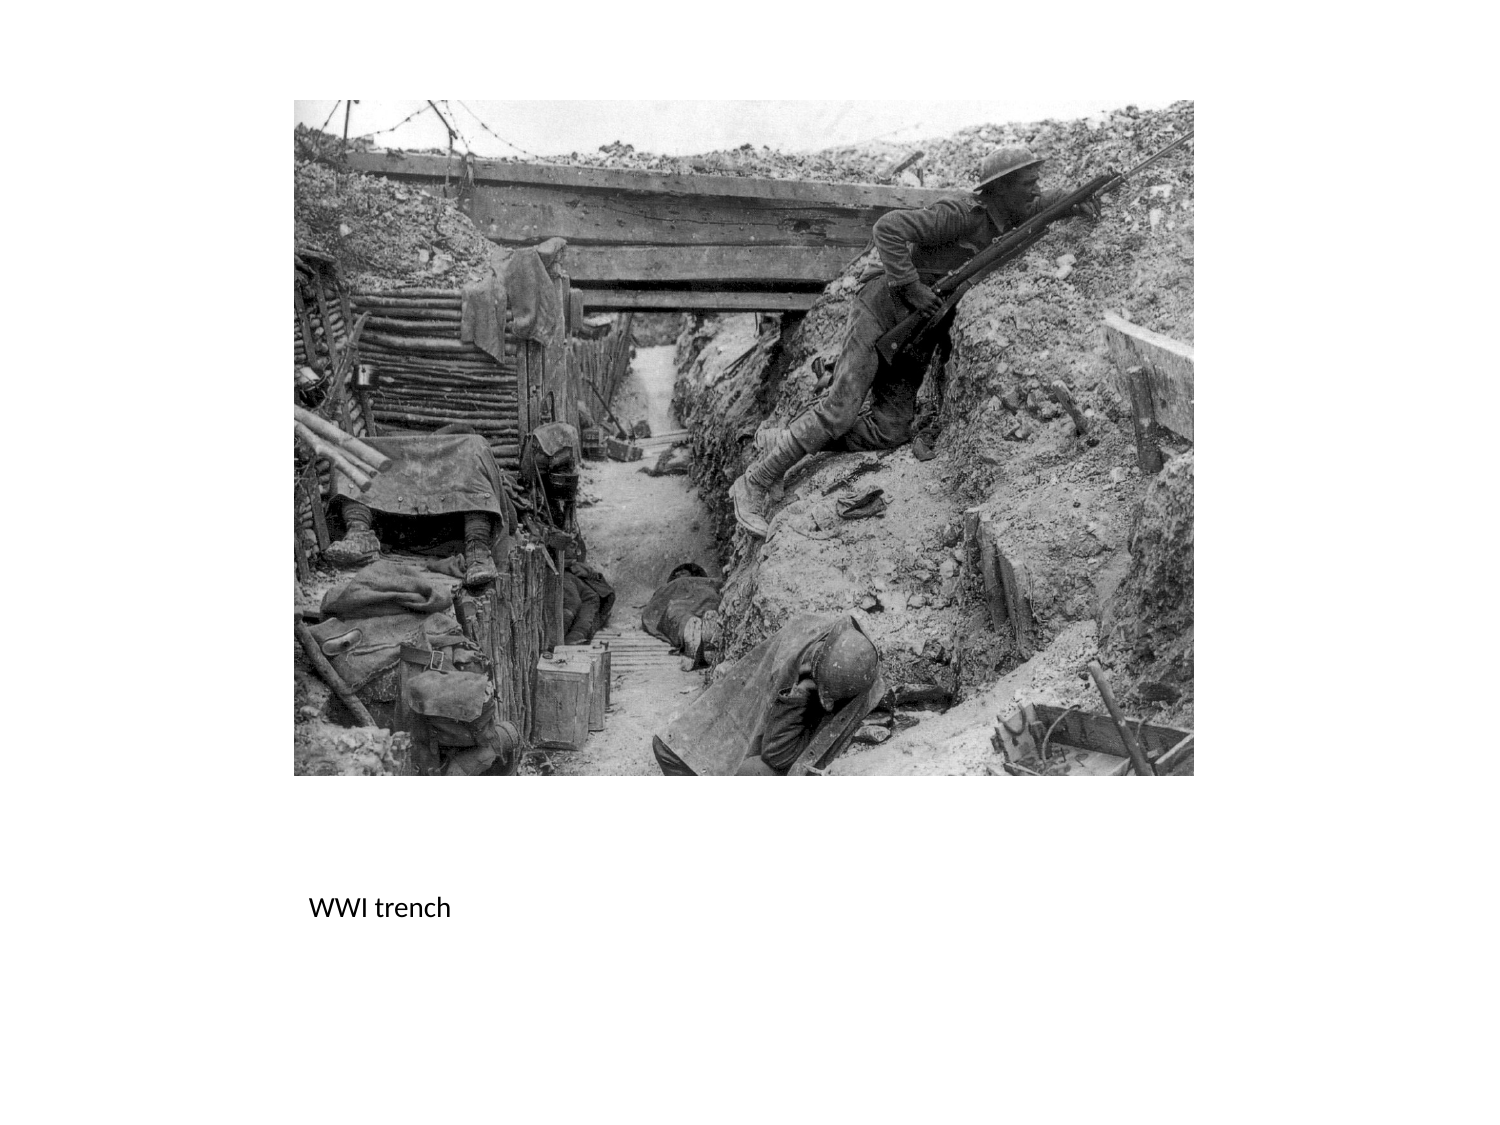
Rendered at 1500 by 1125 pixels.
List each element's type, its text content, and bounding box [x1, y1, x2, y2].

list WWI trench [294, 880, 1194, 1013]
picture [293, 100, 1195, 776]
